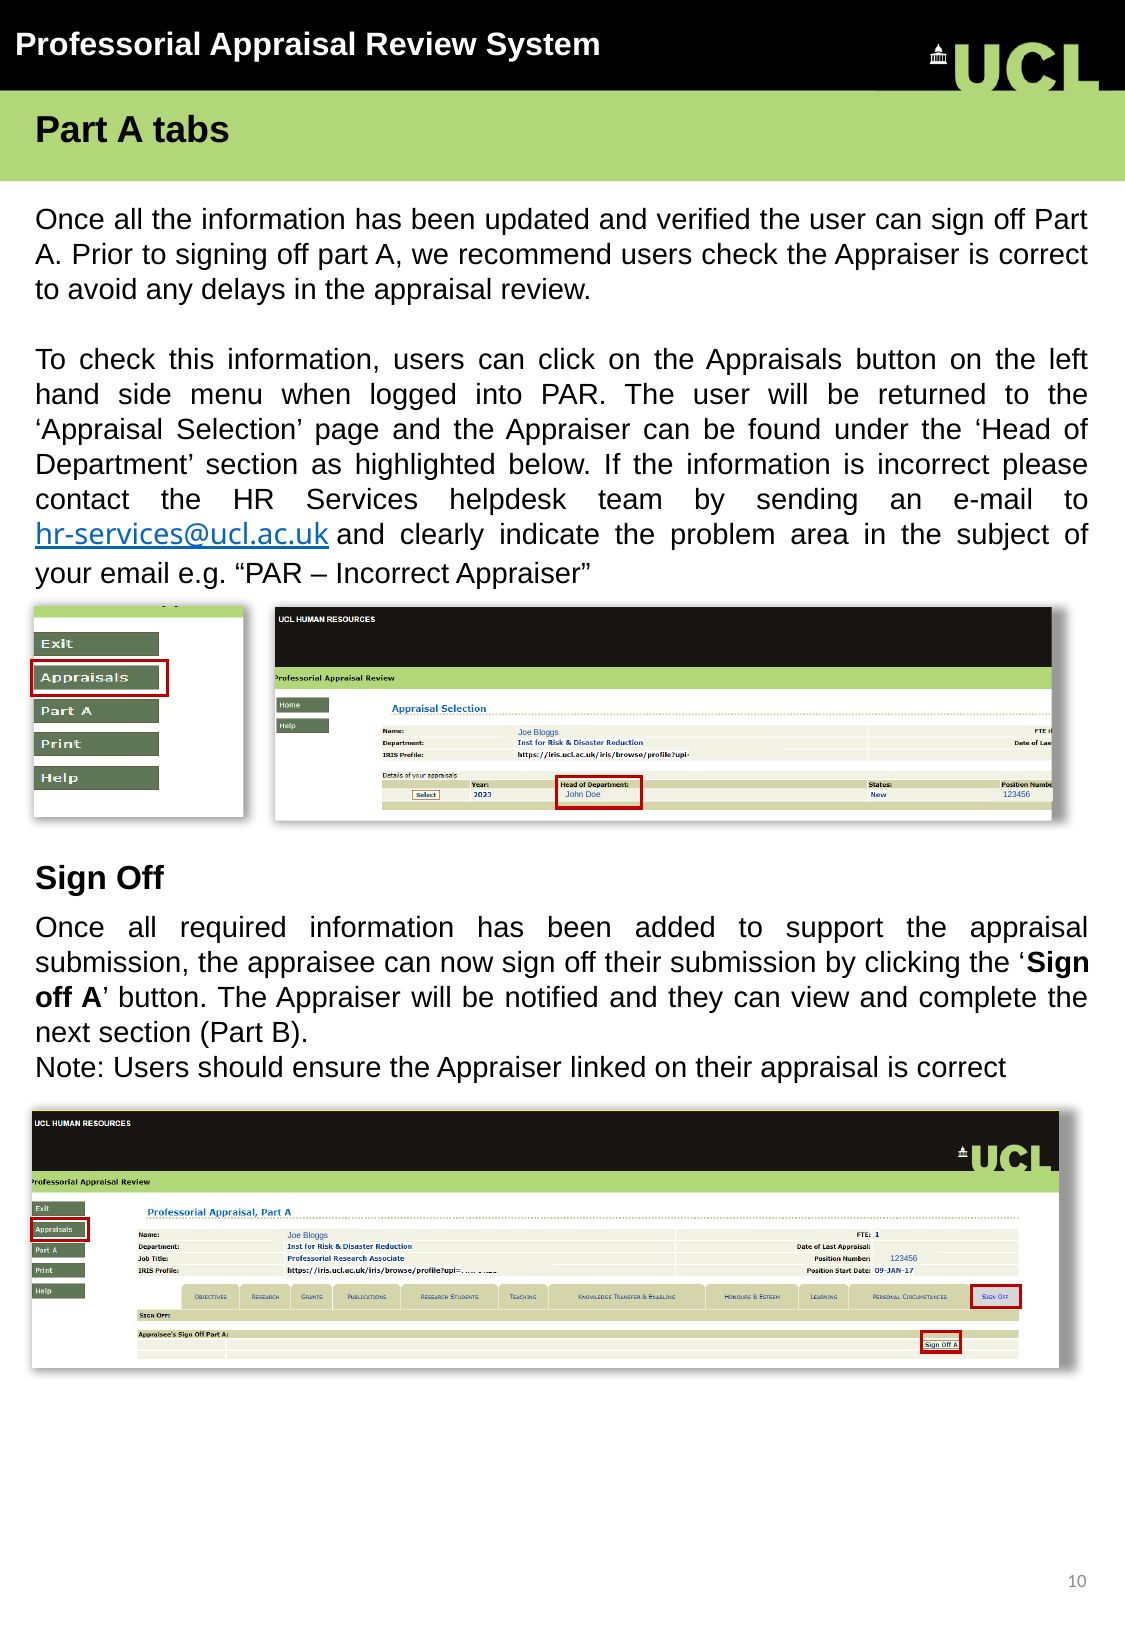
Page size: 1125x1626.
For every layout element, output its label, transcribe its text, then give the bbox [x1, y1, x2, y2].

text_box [31, 1110, 1059, 1368]
text_box [0, 91, 1125, 182]
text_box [31, 606, 244, 817]
text_box Part A tabs [20, 97, 1105, 157]
text_box Sign Off Once all required information has been added to support the appraisal submission, the appraisee can now sign off their submission by clicking the ‘Sign off A’ button. The Appraiser will be notified and they can view and complete the next section (Part B). Note: Users should ensure the Appraiser linked on their appraisal is correct [20, 848, 1105, 1091]
text_box Once all the information has been updated and verified the user can sign off Part A. Prior to signing off part A, we recommend users check the Appraiser is correct to avoid any delays in the appraisal review. To check this information, users can click on the Appraisals button on the left hand side menu when logged into PAR. The user will be returned to the ‘Appraisal Selection’ page and the Appraiser can be found under the ‘Head of Department’ section as highlighted below. If the information is incorrect please contact the HR Services helpdesk team by sending an e-mail to hr-services@ucl.ac.uk and clearly indicate the problem area in the subject of your email e.g. “PAR – Incorrect Appraiser” [20, 192, 1105, 597]
slide_number 10 [1029, 1537, 1125, 1624]
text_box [274, 607, 1052, 821]
picture [0, 0, 1125, 91]
